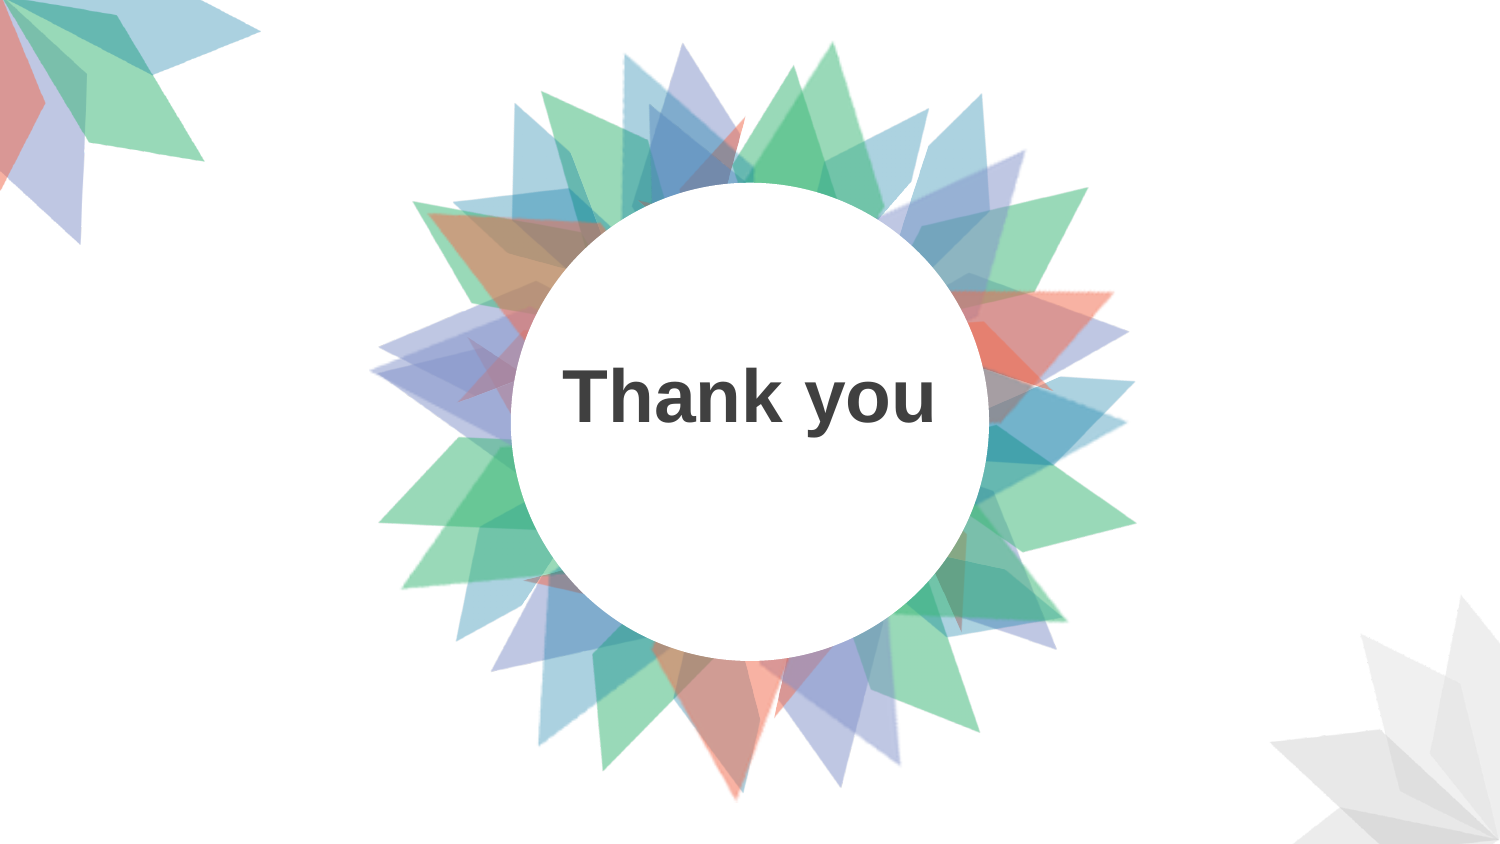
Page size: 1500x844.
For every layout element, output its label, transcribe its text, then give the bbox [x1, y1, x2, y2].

picture [1269, 594, 1500, 844]
picture [0, 0, 261, 245]
picture [278, 0, 1221, 844]
list Thank you [525, 344, 975, 440]
